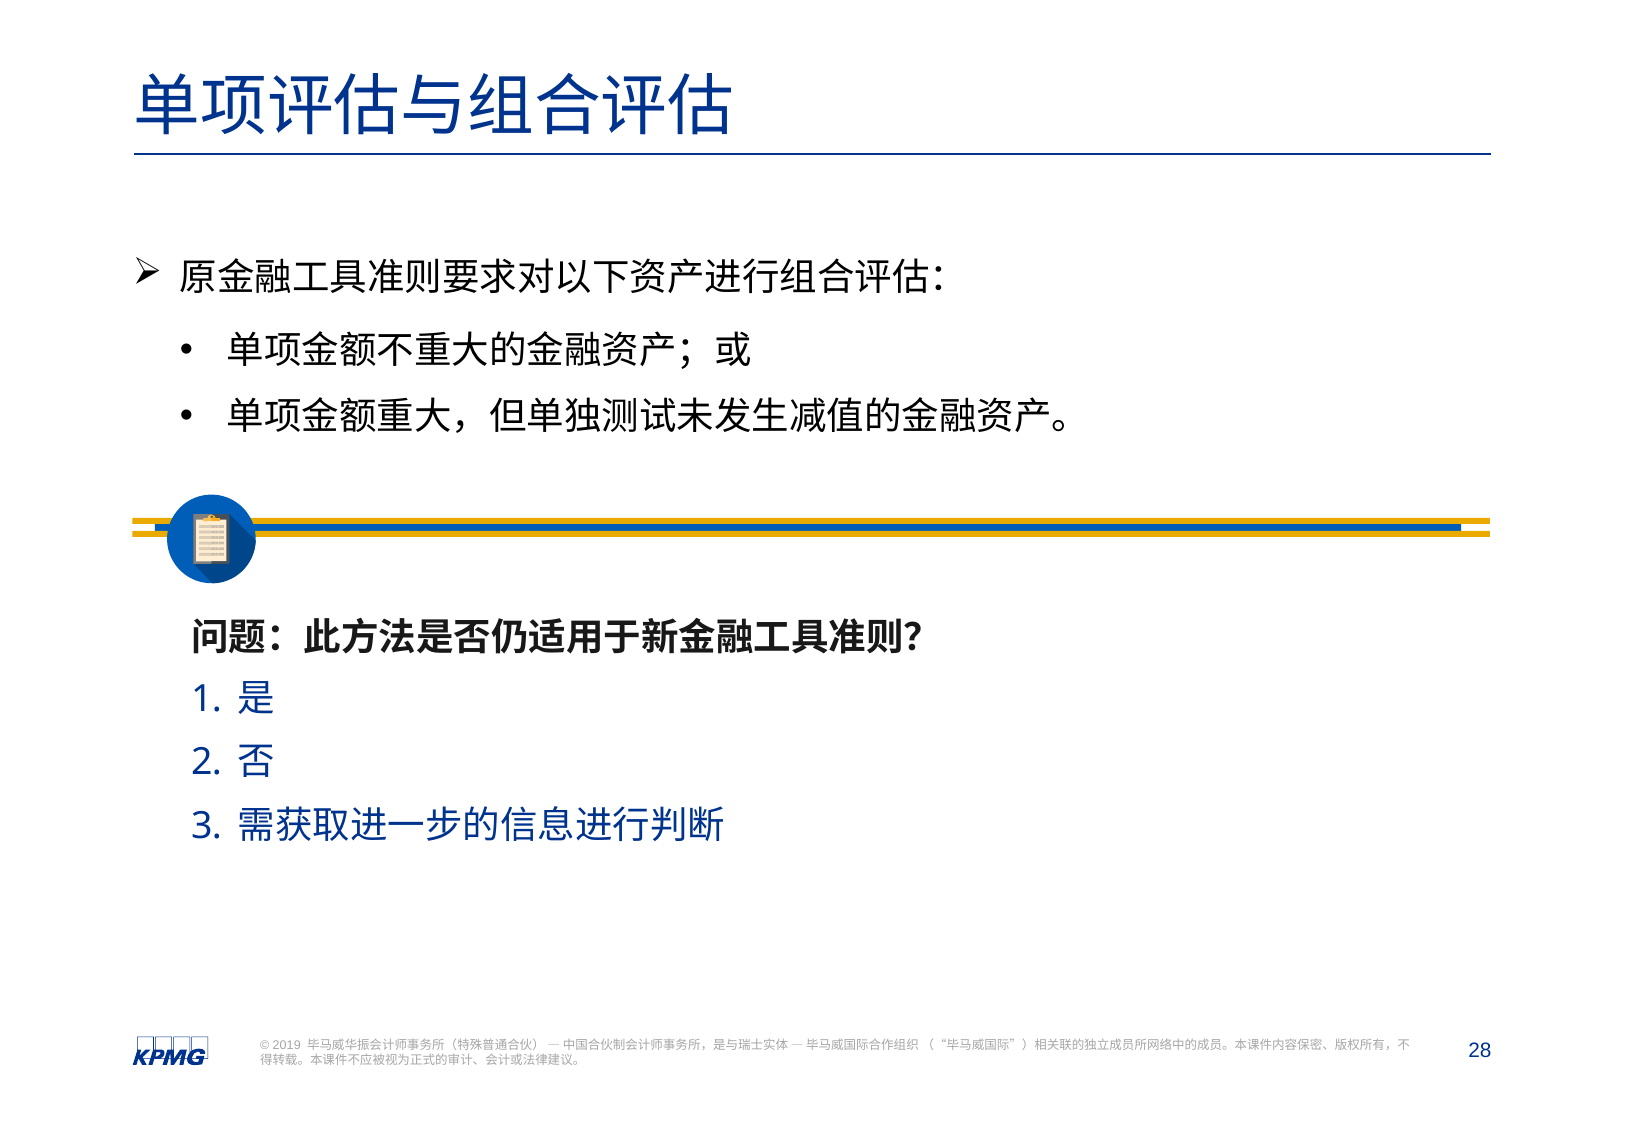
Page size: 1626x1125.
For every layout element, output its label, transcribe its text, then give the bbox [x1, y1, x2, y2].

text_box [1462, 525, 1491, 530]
title 单项评估与组合评估 [133, 63, 1492, 144]
text_box [131, 517, 167, 525]
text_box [167, 494, 256, 584]
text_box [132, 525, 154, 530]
text_box [256, 525, 1462, 530]
text_box [154, 525, 167, 530]
text_box 是 否 需获取进一步的信息进行判断 [191, 673, 1185, 847]
text_box [256, 530, 1491, 538]
text_box 原金融工具准则要求对以下资产进行组合评估： 单项金额不重大的金融资产；或 单项金额重大，但单独测试未发生减值的金融资产。 [132, 243, 1491, 517]
text_box [256, 517, 1491, 525]
text_box [131, 530, 167, 538]
text_box 问题：此方法是否仍适用于新金融工具准则？ [191, 613, 1485, 664]
